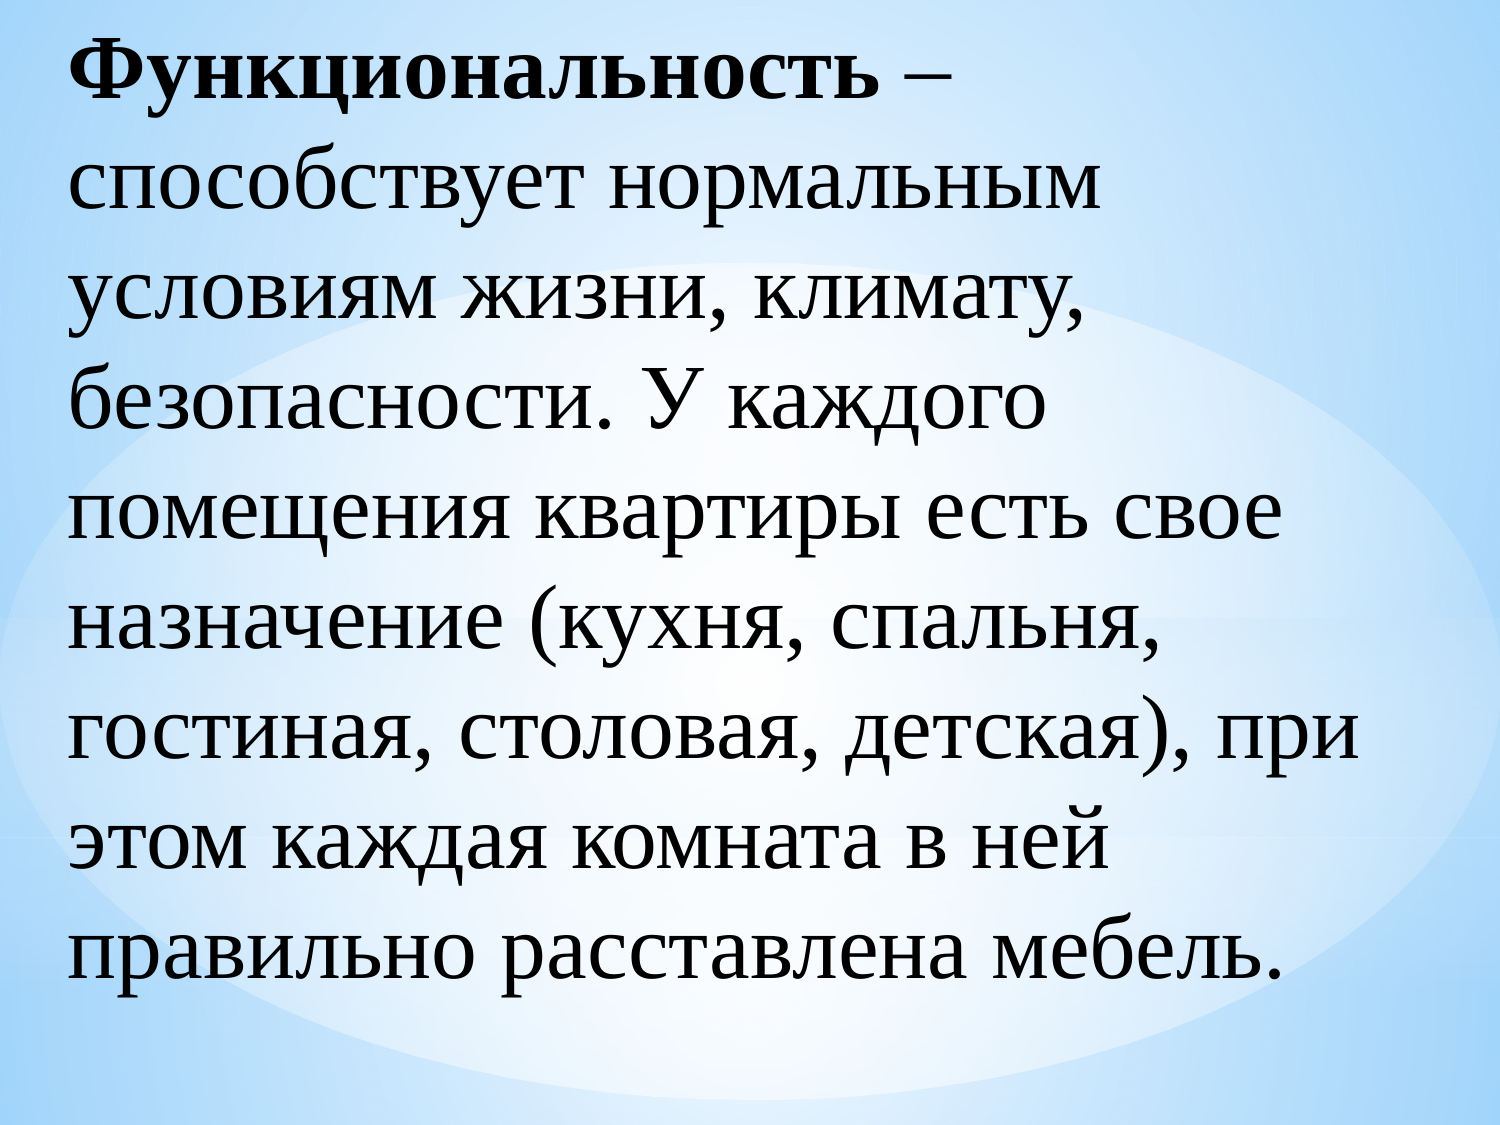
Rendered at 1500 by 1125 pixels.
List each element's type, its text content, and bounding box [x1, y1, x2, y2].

text_box Функциональность – способствует нормальным условиям жизни, климату, безопасности. У каждого помещения квартиры есть свое назначение (кухня, спальня, гостиная, столовая, детская), при этом каждая комната в ней правильно расставлена мебель. [53, 0, 1500, 1005]
